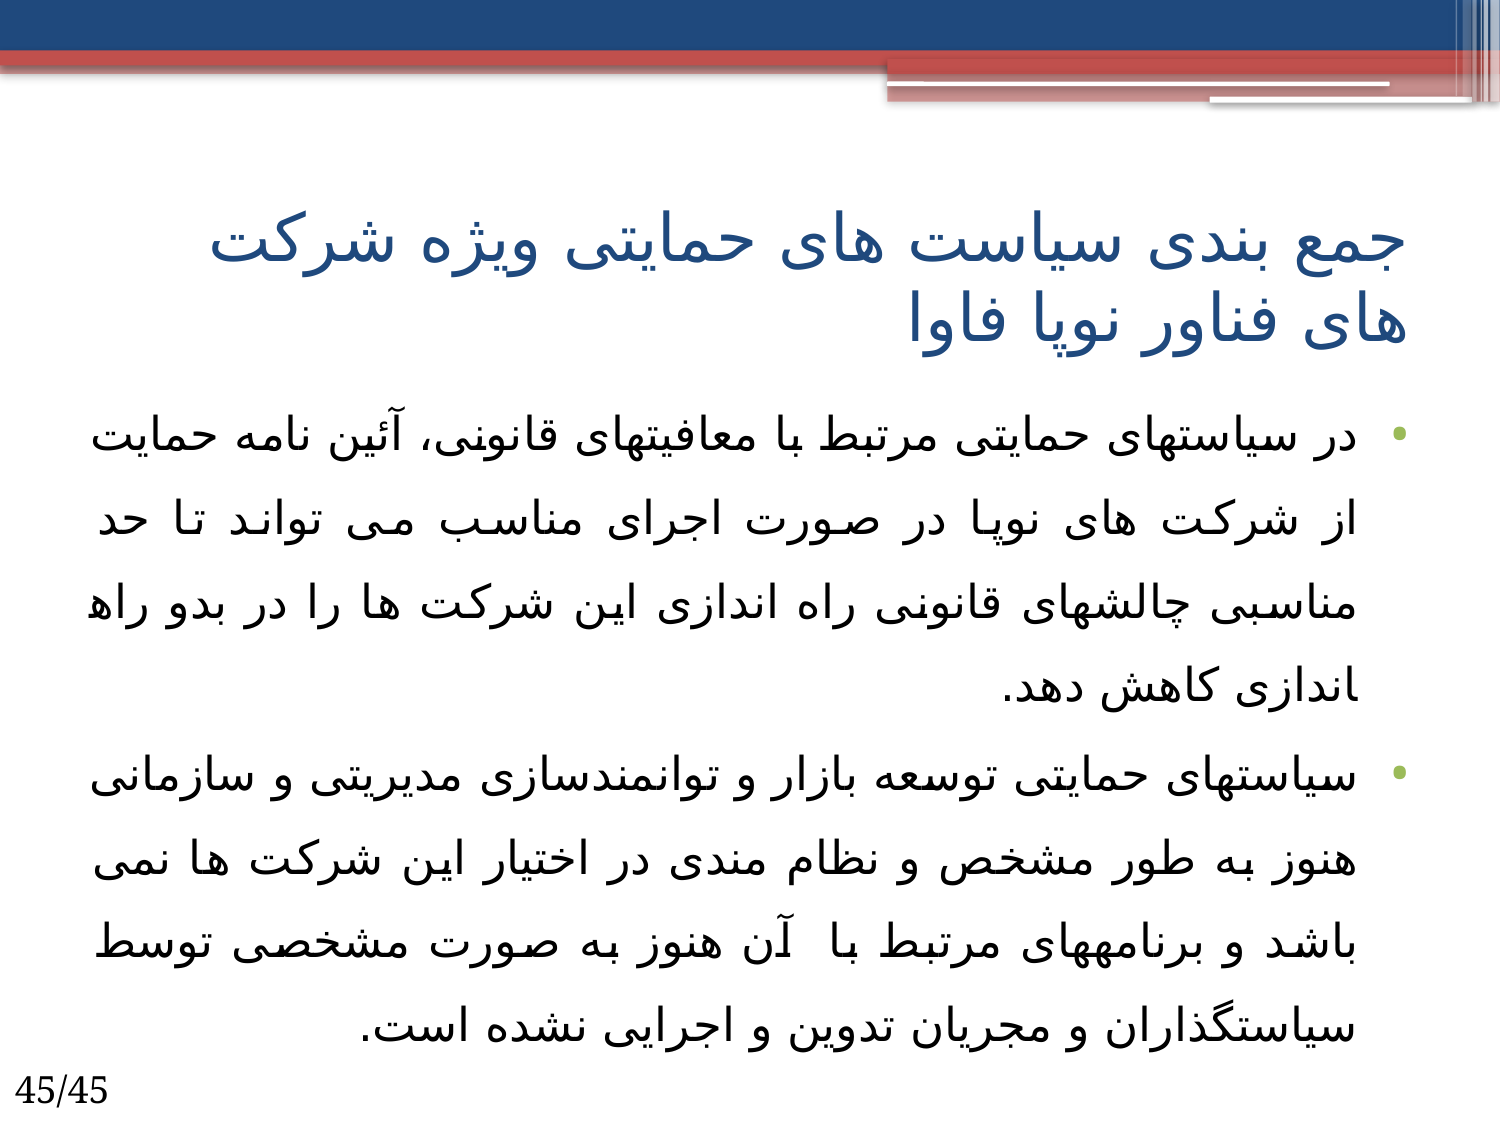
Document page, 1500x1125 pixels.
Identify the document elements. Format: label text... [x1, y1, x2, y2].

title جمع بندی سیاست های حمایتی ویژه شرکت های فناور نوپا فاوا [75, 187, 1425, 363]
slide_number 45/45 [0, 1065, 136, 1125]
list در سیاست­های حمایتی مرتبط با معافیت­های قانونی، آئین نامه حمایت از شرکت های نوپا در صورت اجرای مناسب می تواند تا حد مناسبی چالش­های قانونی راه اندازی این شرکت ها را در بدو راه­اندازی کاهش دهد. سیاست­های حمایتی توسعه بازار و توانمندسازی مدیریتی و سازمانی هنوز به طور مشخص و نظام مندی در اختیار این شرکت ها نمی باشد و برنامه­های مرتبط با آن هنوز به صورت مشخصی توسط سیاستگذاران و مجریان تدوین و اجرایی نشده است. [75, 368, 1425, 1079]
